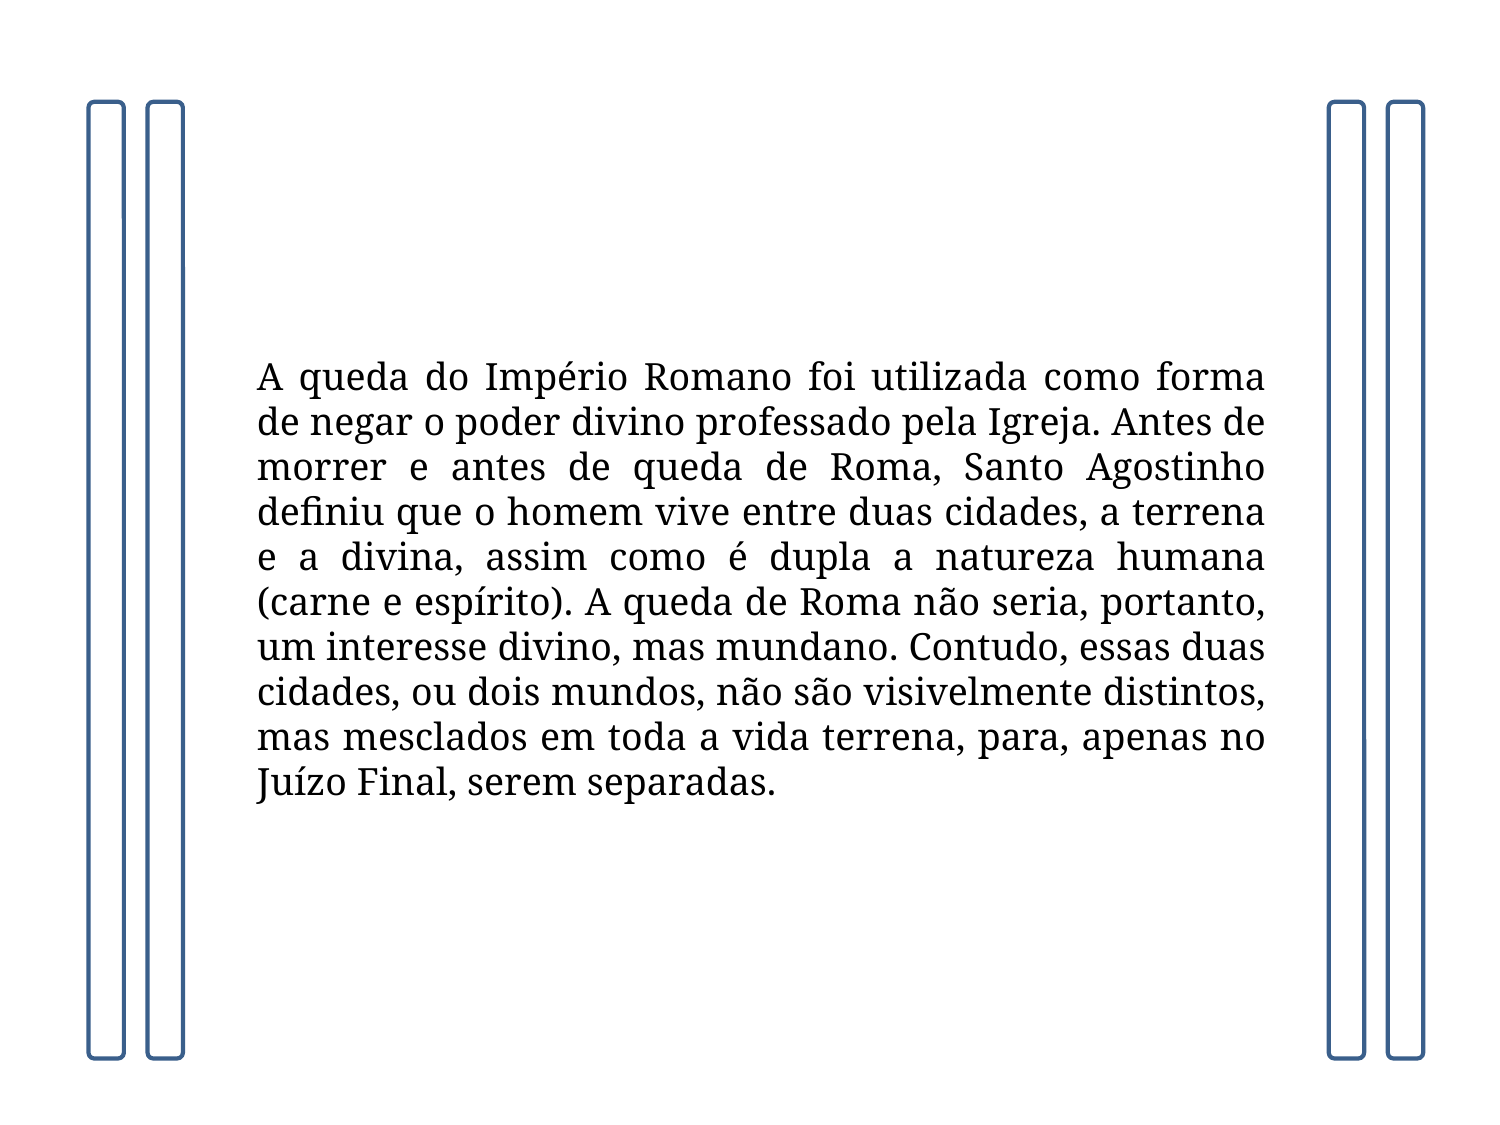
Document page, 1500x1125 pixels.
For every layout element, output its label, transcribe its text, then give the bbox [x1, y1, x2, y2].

text_box A queda do Império Romano foi utilizada como forma de negar o poder divino professado pela Igreja. Antes de morrer e antes de queda de Roma, Santo Agostinho definiu que o homem vive entre duas cidades, a terrena e a divina, assim como é dupla a natureza humana (carne e espírito). A queda de Roma não seria, portanto, um interesse divino, mas mundano. Contudo, essas duas cidades, ou dois mundos, não são visivelmente distintos, mas mesclados em toda a vida terrena, para, apenas no Juízo Final, serem separadas. [242, 345, 1282, 811]
text_box [1326, 99, 1367, 1061]
text_box [145, 99, 186, 1061]
text_box [86, 99, 126, 1061]
text_box [1385, 99, 1426, 1061]
